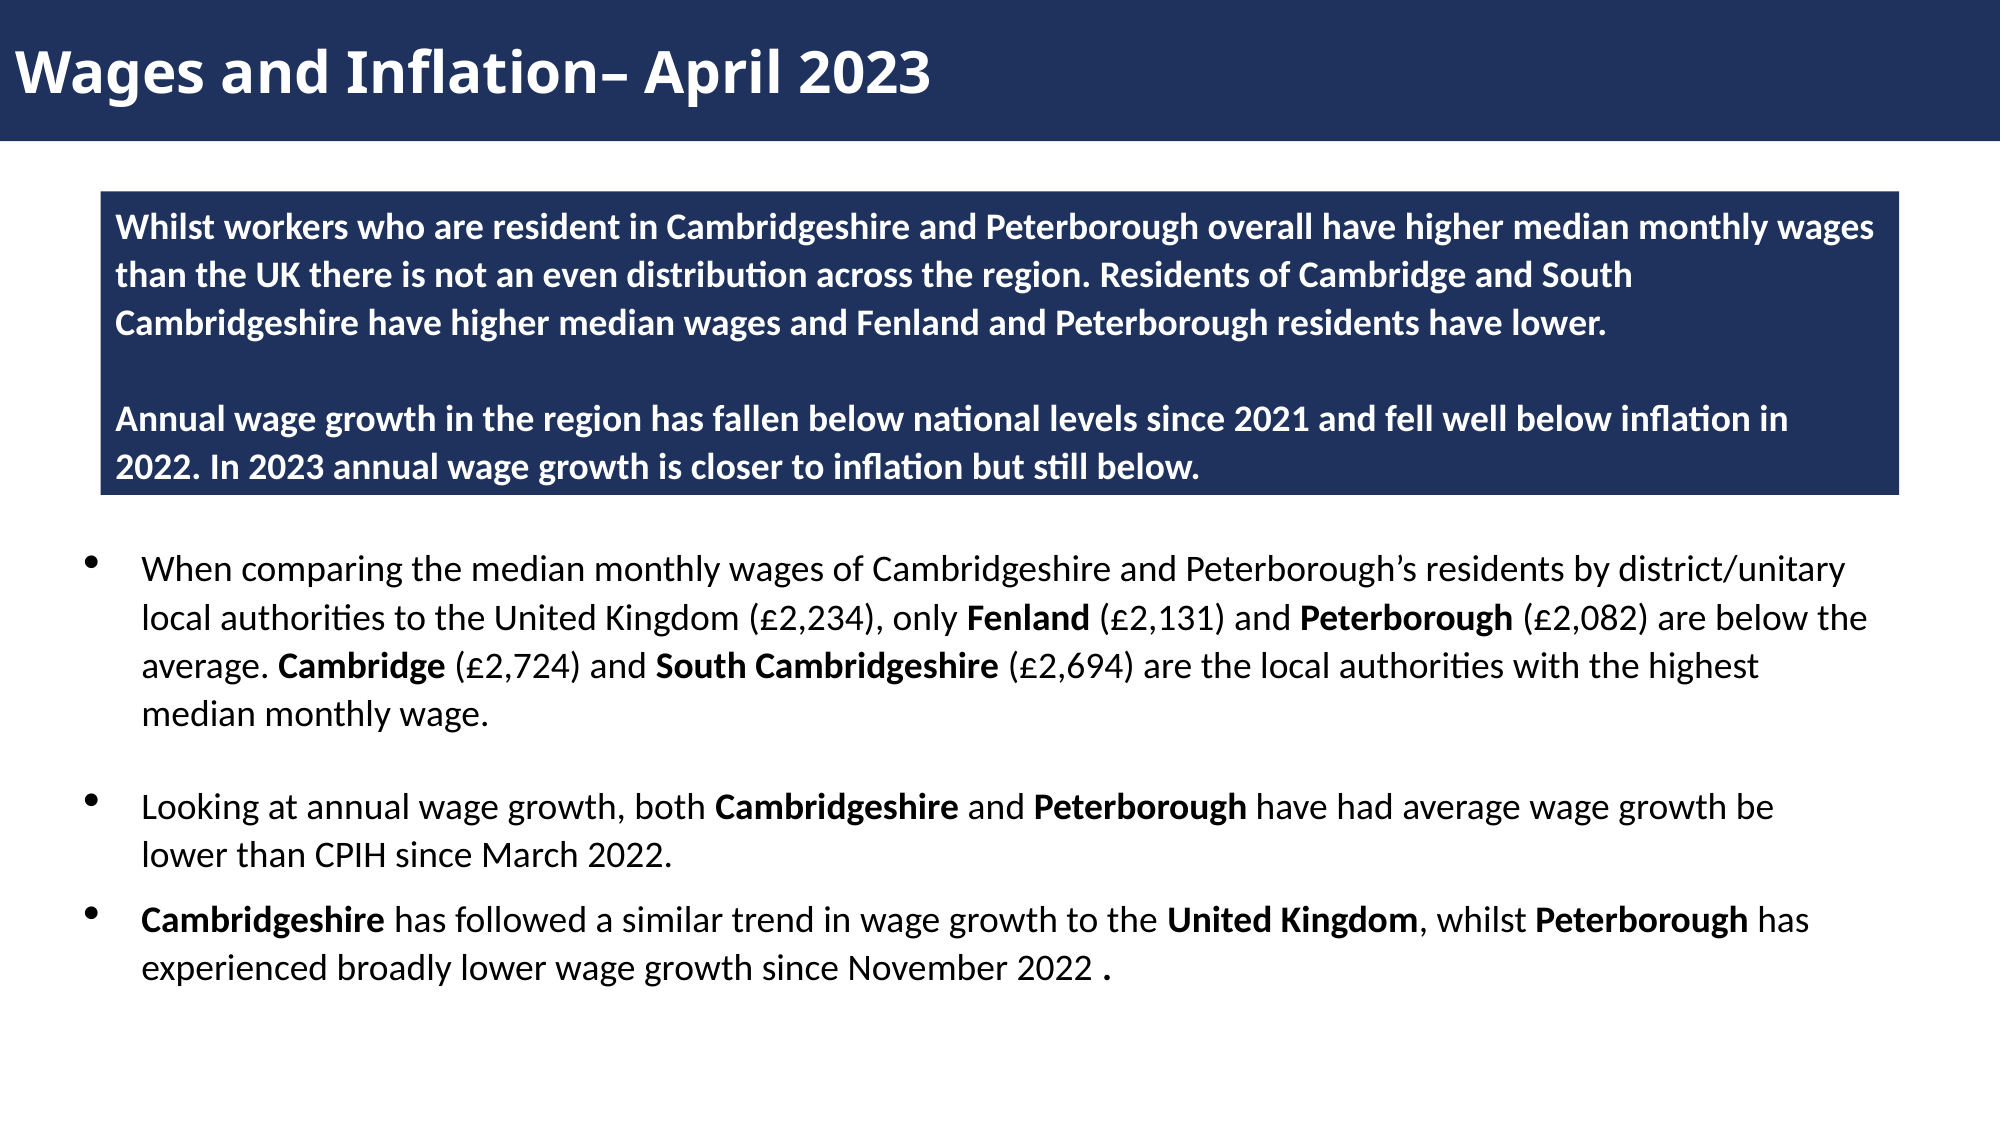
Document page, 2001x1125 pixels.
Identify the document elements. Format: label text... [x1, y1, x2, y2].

title Wages and Inflation– April 2023 [0, 0, 2000, 142]
text_box When comparing the median monthly wages of Cambridgeshire and Peterborough’s residents by district/unitary local authorities to the United Kingdom (£2,234), only Fenland (£2,131) and Peterborough (£2,082) are below the average. Cambridge (£2,724) and South Cambridgeshire (£2,694) are the local authorities with the highest median monthly wage. Looking at annual wage growth, both Cambridgeshire and Peterborough have had average wage growth be lower than CPIH since March 2022. Cambridgeshire has followed a similar trend in wage growth to the United Kingdom, whilst Peterborough has experienced broadly lower wage growth since November 2022 . [70, 533, 1884, 996]
text_box Whilst workers who are resident in Cambridgeshire and Peterborough overall have higher median monthly wages than the UK there is not an even distribution across the region. Residents of Cambridge and South Cambridgeshire have higher median wages and Fenland and Peterborough residents have lower. Annual wage growth in the region has fallen below national levels since 2021 and fell well below inflation in 2022. In 2023 annual wage growth is closer to inflation but still below. [100, 191, 1900, 495]
